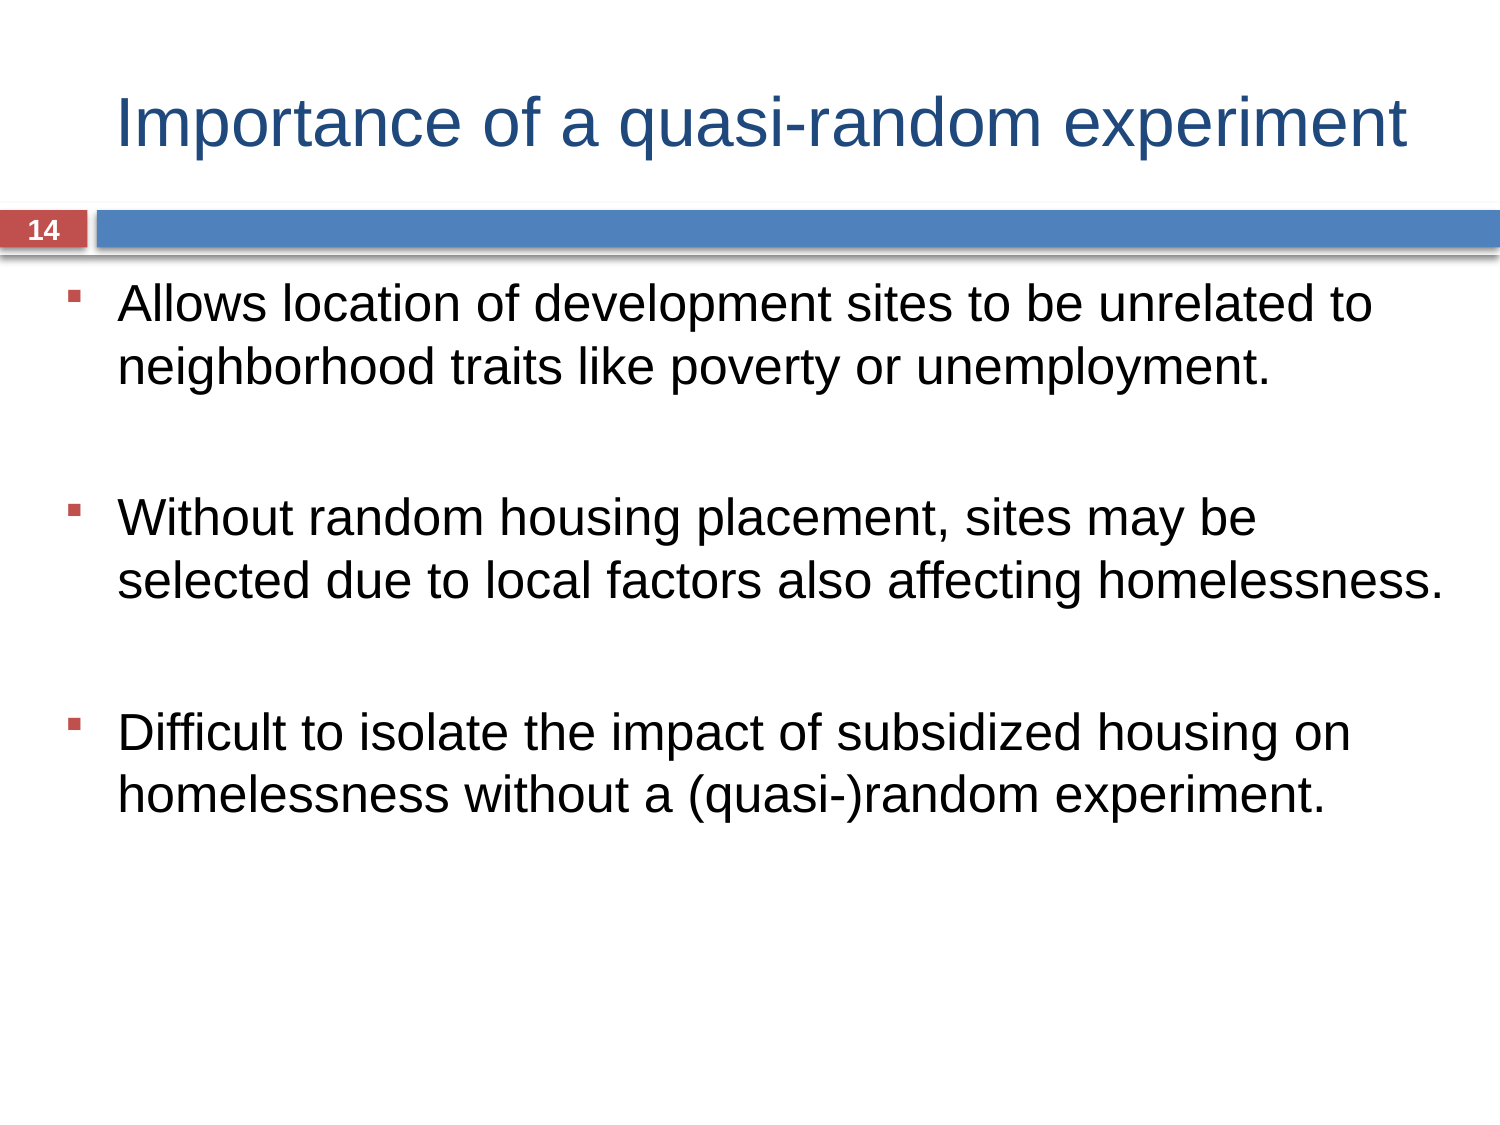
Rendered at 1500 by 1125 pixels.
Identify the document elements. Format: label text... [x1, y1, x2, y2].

title Importance of a quasi-random experiment [100, 37, 1463, 200]
slide_number 14 [0, 208, 88, 249]
list Allows location of development sites to be unrelated to neighborhood traits like poverty or unemployment. Without random housing placement, sites may be selected due to local factors also affecting homelessness. Difficult to isolate the impact of subsidized housing on homelessness without a (quasi-)random experiment. [50, 262, 1475, 1100]
